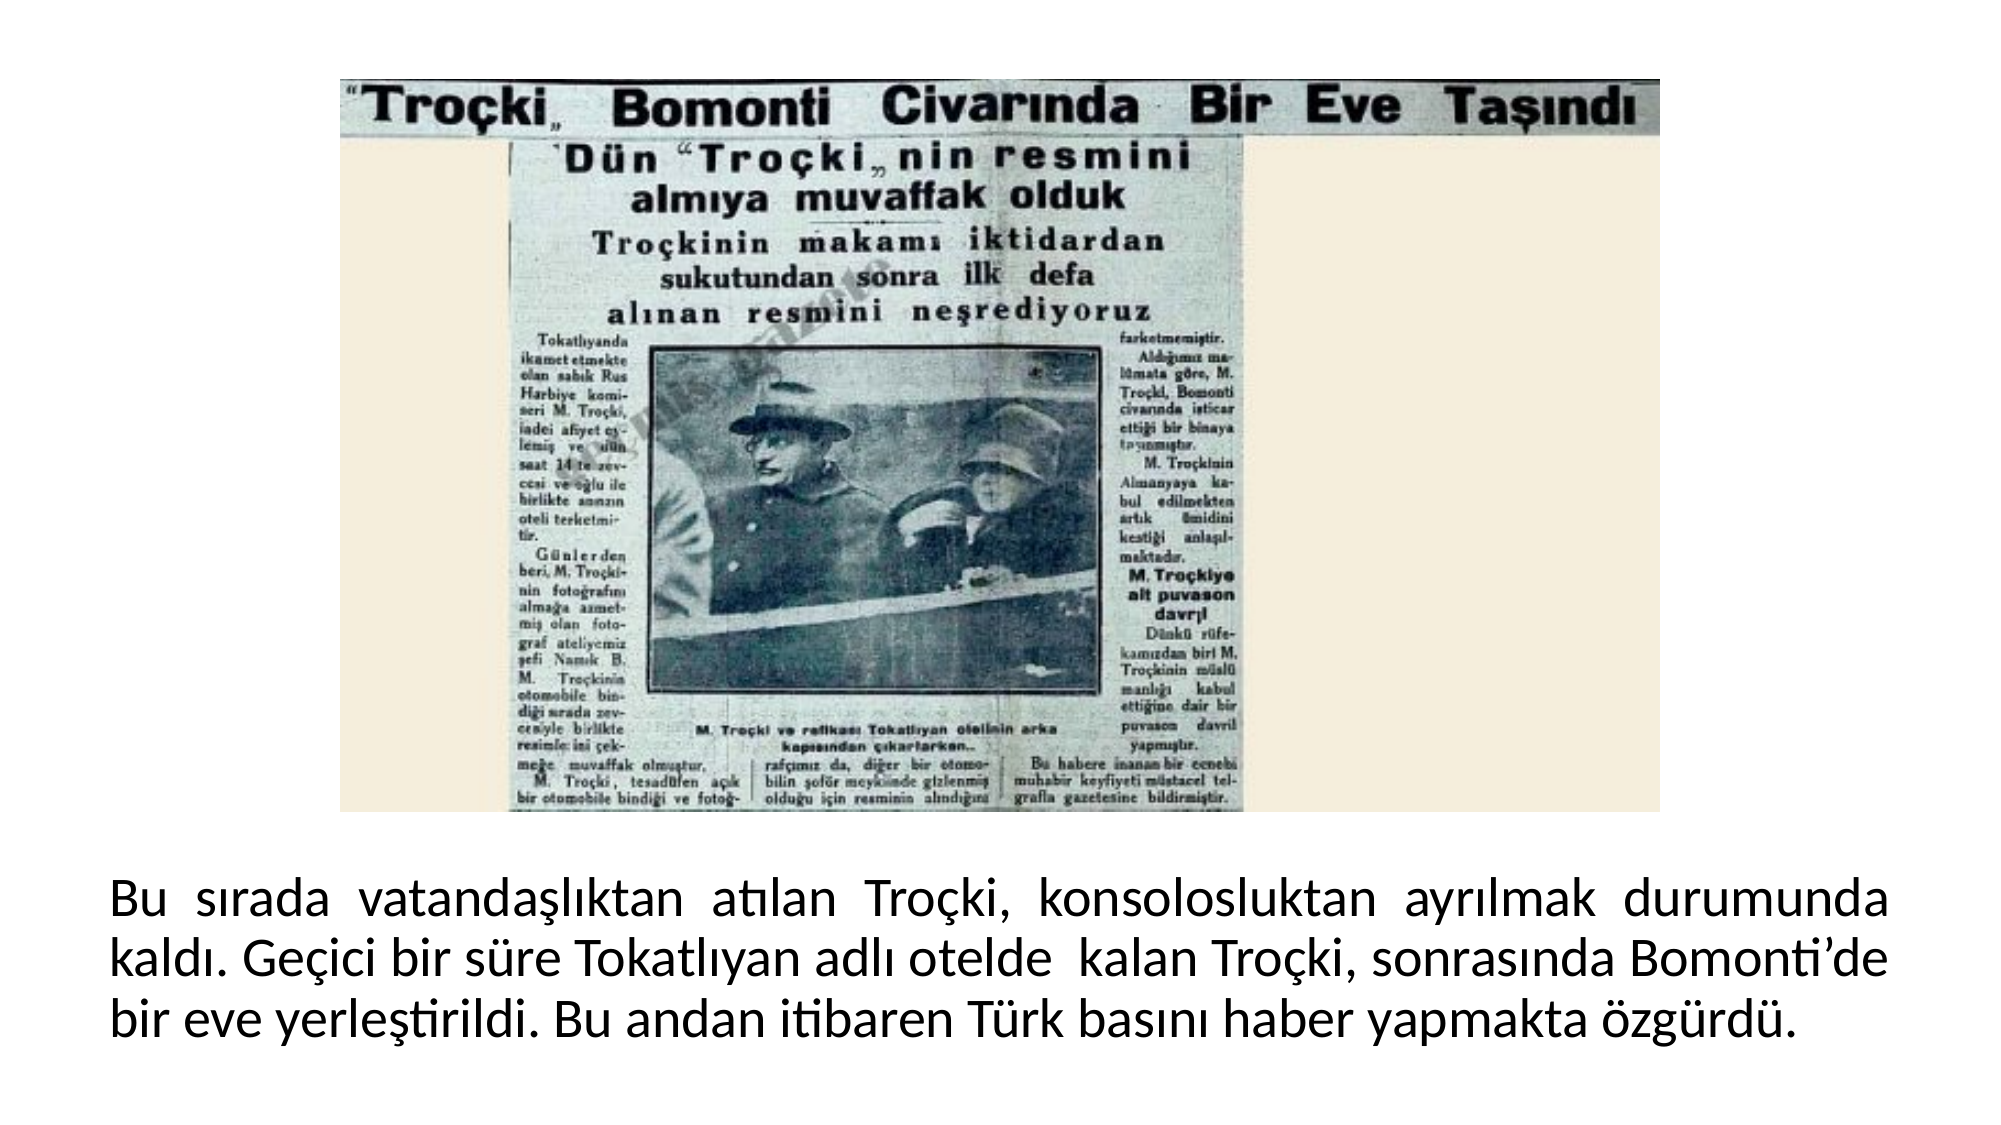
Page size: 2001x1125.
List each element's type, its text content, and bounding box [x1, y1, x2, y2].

list Bu sırada vatandaşlıktan atılan Troçki, konsolosluktan ayrılmak durumunda kaldı. Geçici bir süre Tokatlıyan adlı otelde kalan Troçki, sonrasında Bomonti’de bir eve yerleştirildi. Bu andan itibaren Türk basını haber yapmakta özgürdü. [94, 860, 1906, 1074]
picture [340, 79, 1660, 812]
